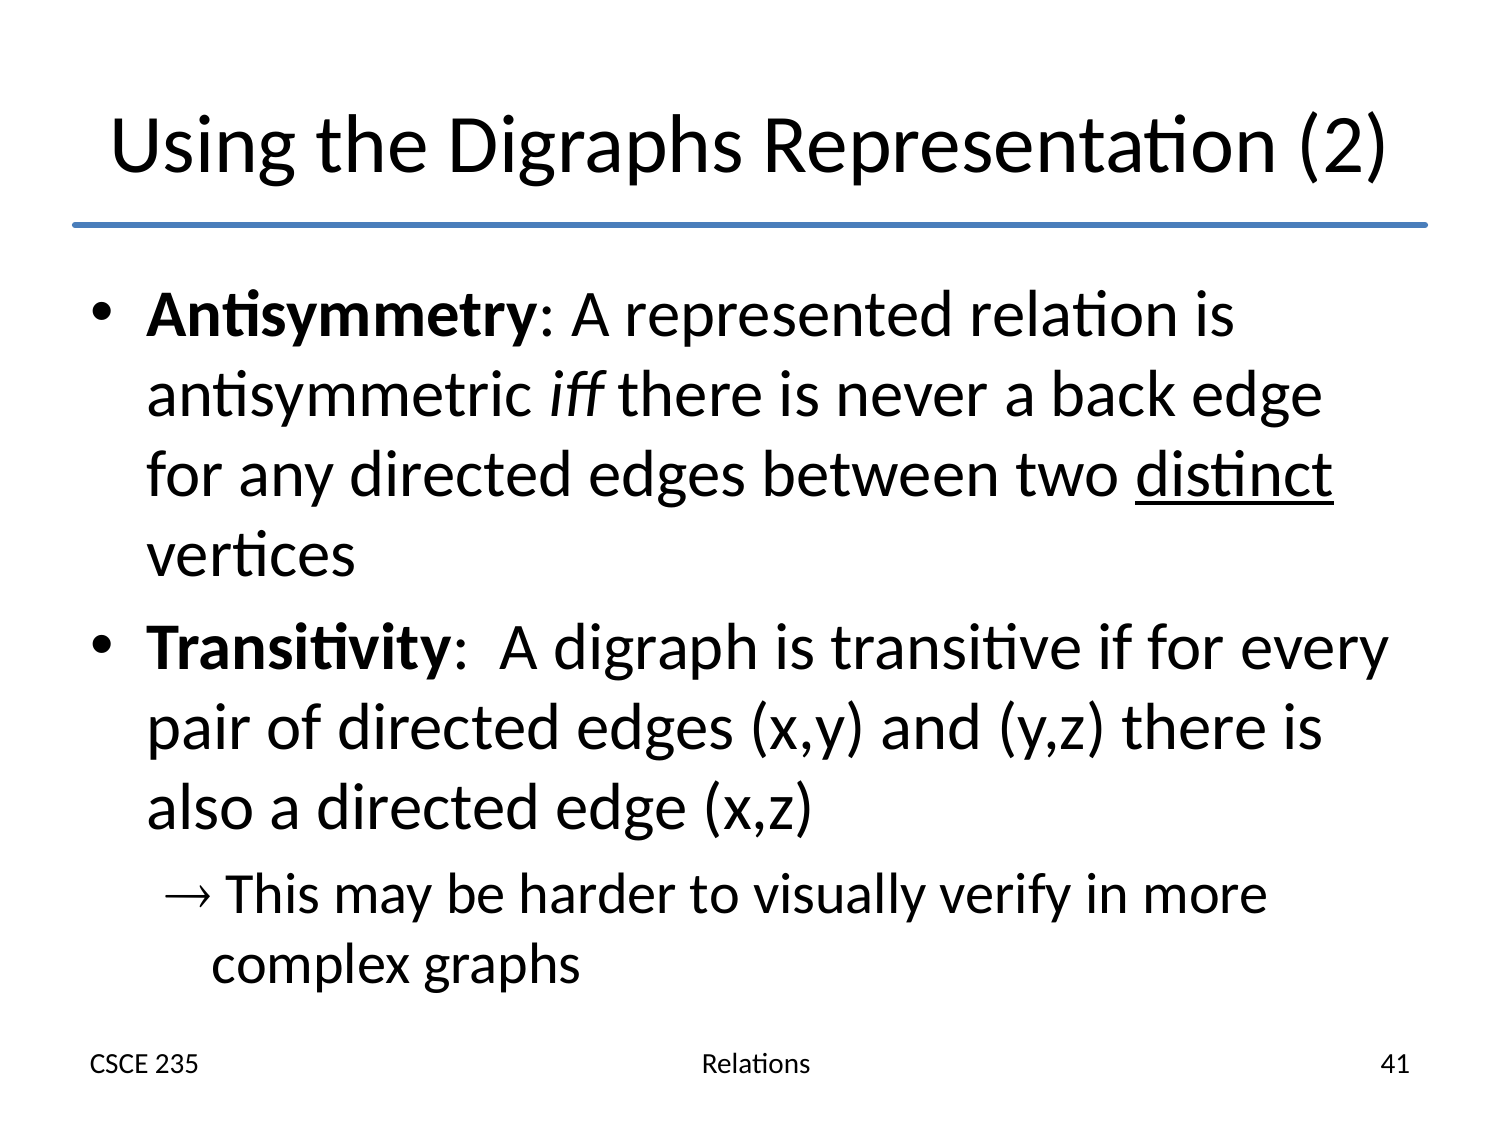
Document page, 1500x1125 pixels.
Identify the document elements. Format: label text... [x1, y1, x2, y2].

title Using the Digraphs Representation (2) [75, 45, 1425, 233]
list Antisymmetry: A represented relation is antisymmetric iff there is never a back edge for any directed edges between two distinct vertices Transitivity: A digraph is transitive if for every pair of directed edges (x,y) and (y,z) there is also a directed edge (x,z)  This may be harder to visually verify in more complex graphs [75, 262, 1425, 1005]
